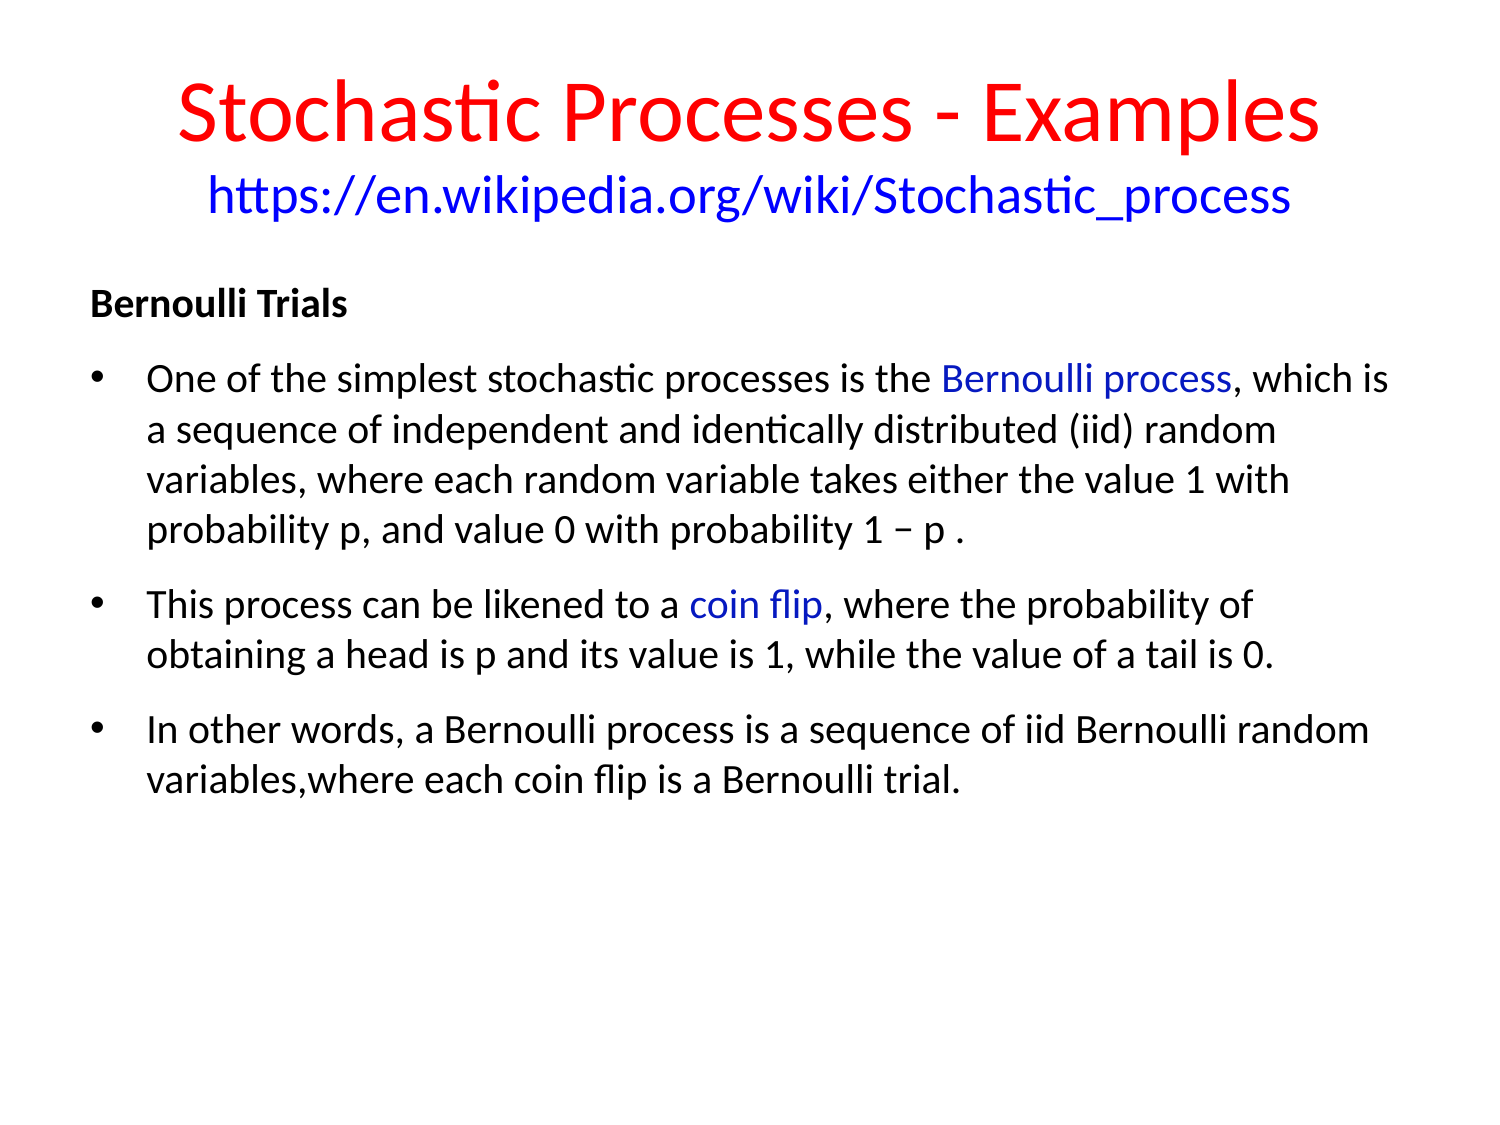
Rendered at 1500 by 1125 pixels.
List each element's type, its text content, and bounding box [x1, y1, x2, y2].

title Stochastic Processes - Examples https://en.wikipedia.org/wiki/Stochastic_process [75, 45, 1425, 233]
list Bernoulli Trials One of the simplest stochastic processes is the Bernoulli process, which is a sequence of independent and identically distributed (iid) random variables, where each random variable takes either the value 1 with probability p, and value 0 with probability 1 − p . This process can be likened to a coin flip, where the probability of obtaining a head is p and its value is 1, while the value of a tail is 0. In other words, a Bernoulli process is a sequence of iid Bernoulli random variables,where each coin flip is a Bernoulli trial. [75, 268, 1425, 1012]
